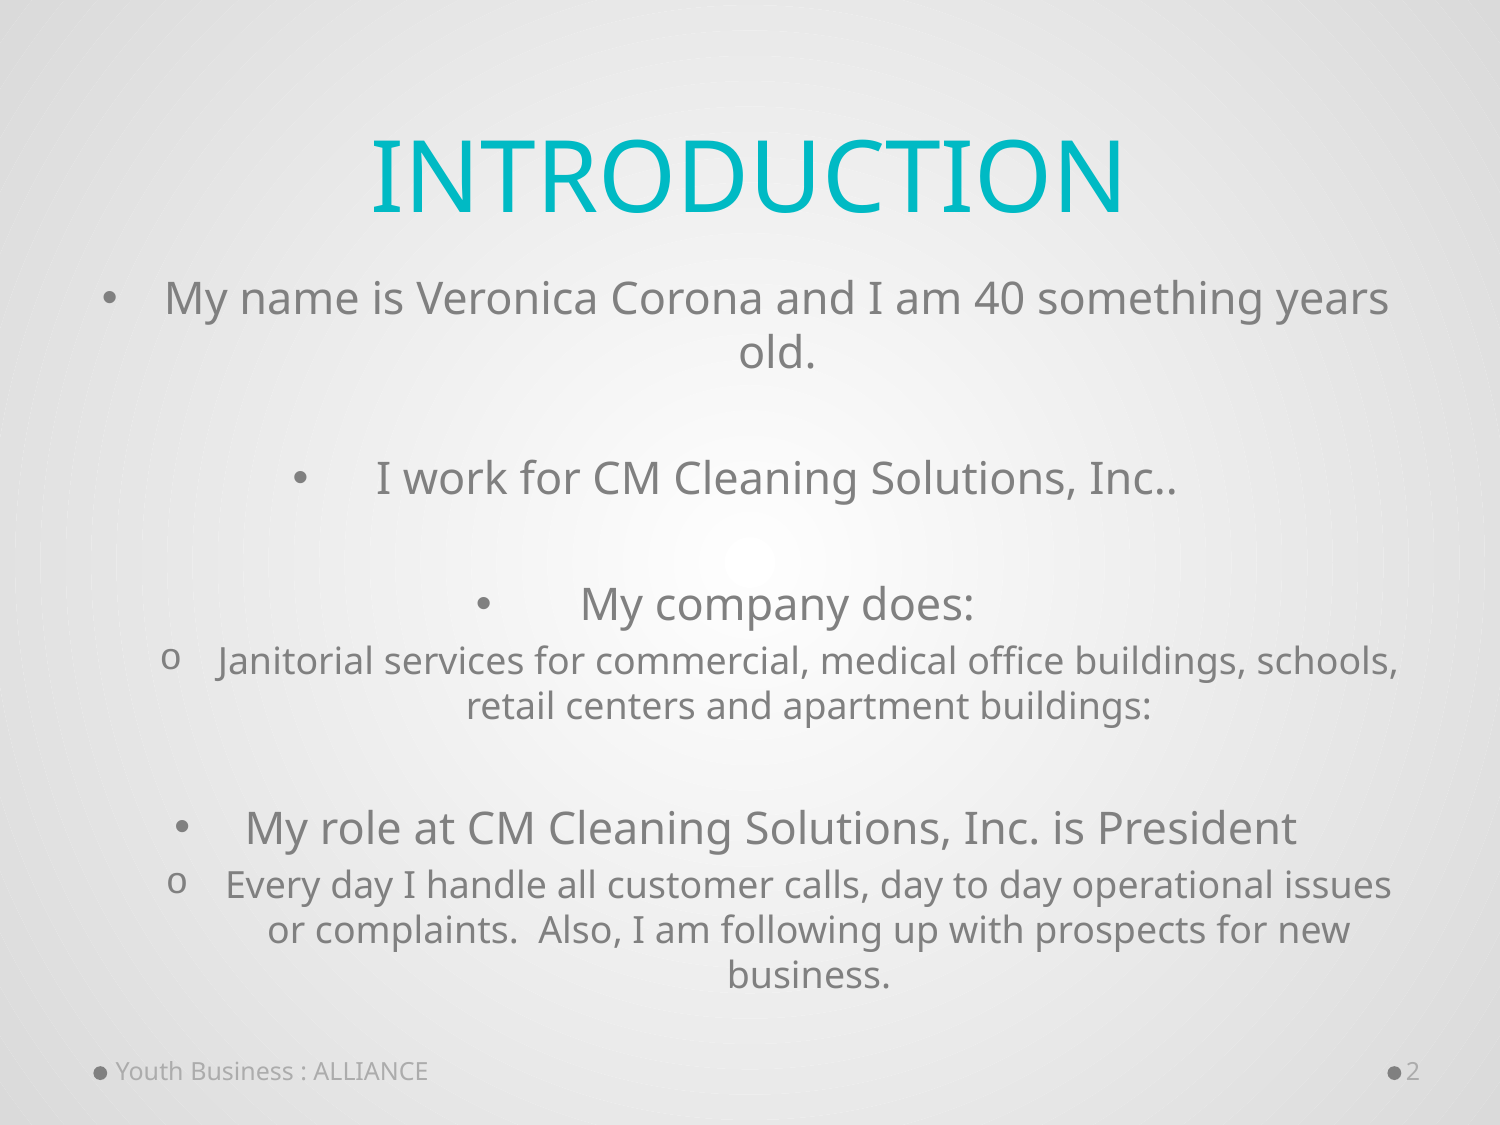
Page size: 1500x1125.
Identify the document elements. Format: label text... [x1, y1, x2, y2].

footer Youth Business : ALLIANCE [108, 1042, 576, 1103]
title INTRODUCTION [75, 22, 1425, 240]
slide_number 2 [1401, 1042, 1494, 1103]
list My name is Veronica Corona and I am 40 something years old. I work for CM Cleaning Solutions, Inc.. My company does: Janitorial services for commercial, medical office buildings, schools, retail centers and apartment buildings: My role at CM Cleaning Solutions, Inc. is President Every day I handle all customer calls, day to day operational issues or complaints. Also, I am following up with prospects for new business. [75, 262, 1425, 1005]
